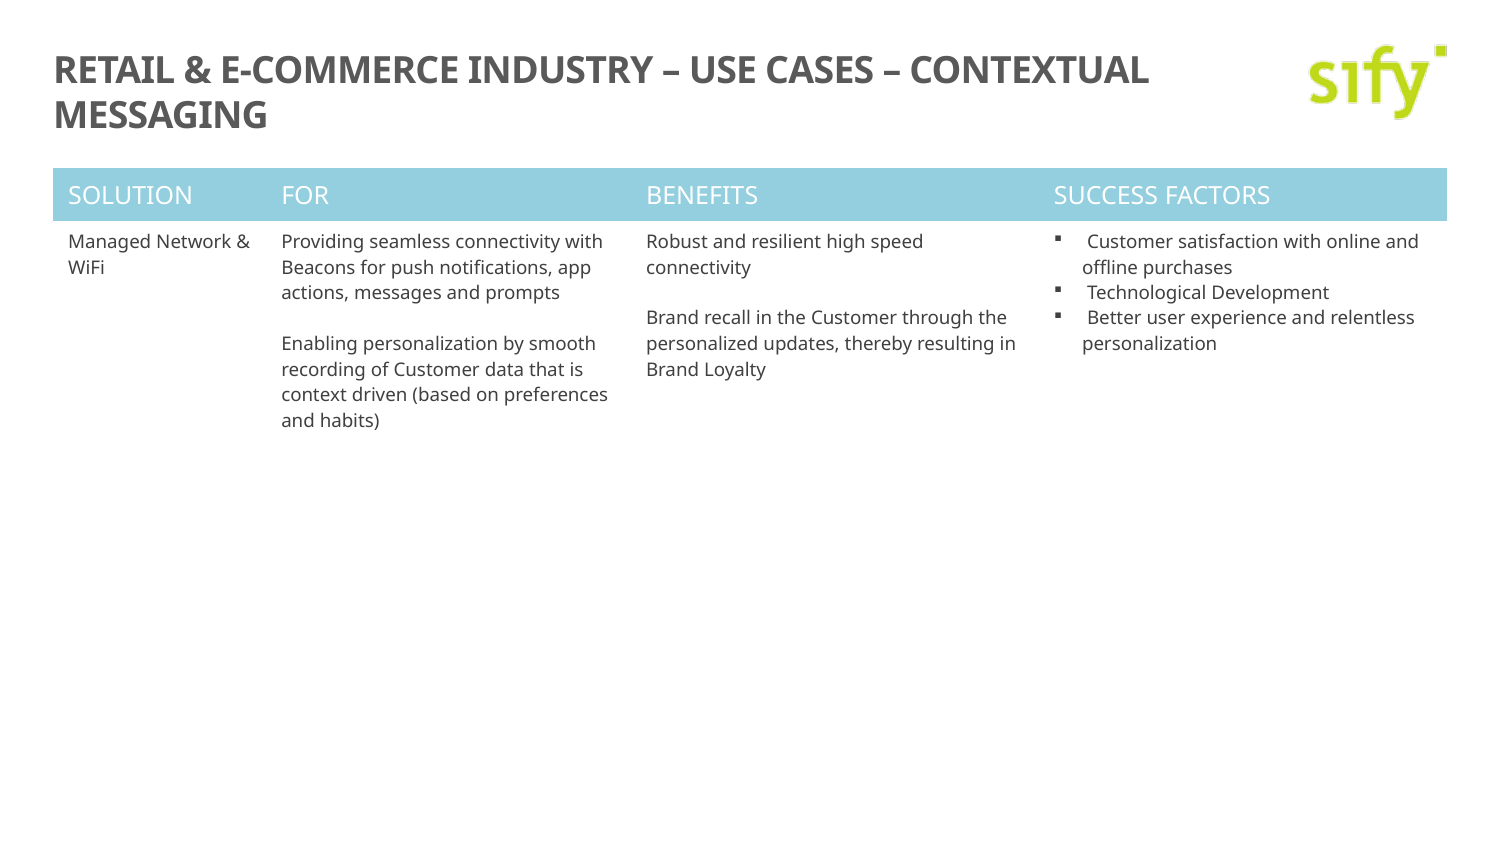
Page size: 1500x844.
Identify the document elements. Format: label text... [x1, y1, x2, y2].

table_header BENEFITS [631, 168, 1039, 221]
table_cell Providing seamless connectivity with Beacons for push notifications, app actions, messages and prompts Enabling personalization by smooth recording of Customer data that is context driven (based on preferences and habits) [266, 221, 631, 508]
table_header SUCCESS FACTORS [1039, 168, 1447, 221]
table_header SOLUTION [53, 168, 266, 221]
title RETAIL & E-COMMERCE INDUSTRY – USE CASES – CONTEXTUAL MESSAGING [53, 60, 1290, 121]
table_cell Managed Network & WiFi [53, 221, 266, 508]
table_cell Customer satisfaction with online and offline purchases Technological Development Better user experience and relentless personalization [1039, 221, 1447, 508]
picture [1272, 0, 1469, 180]
table_cell Robust and resilient high speed connectivity Brand recall in the Customer through the personalized updates, thereby resulting in Brand Loyalty [631, 221, 1039, 508]
table_header FOR [266, 168, 631, 221]
